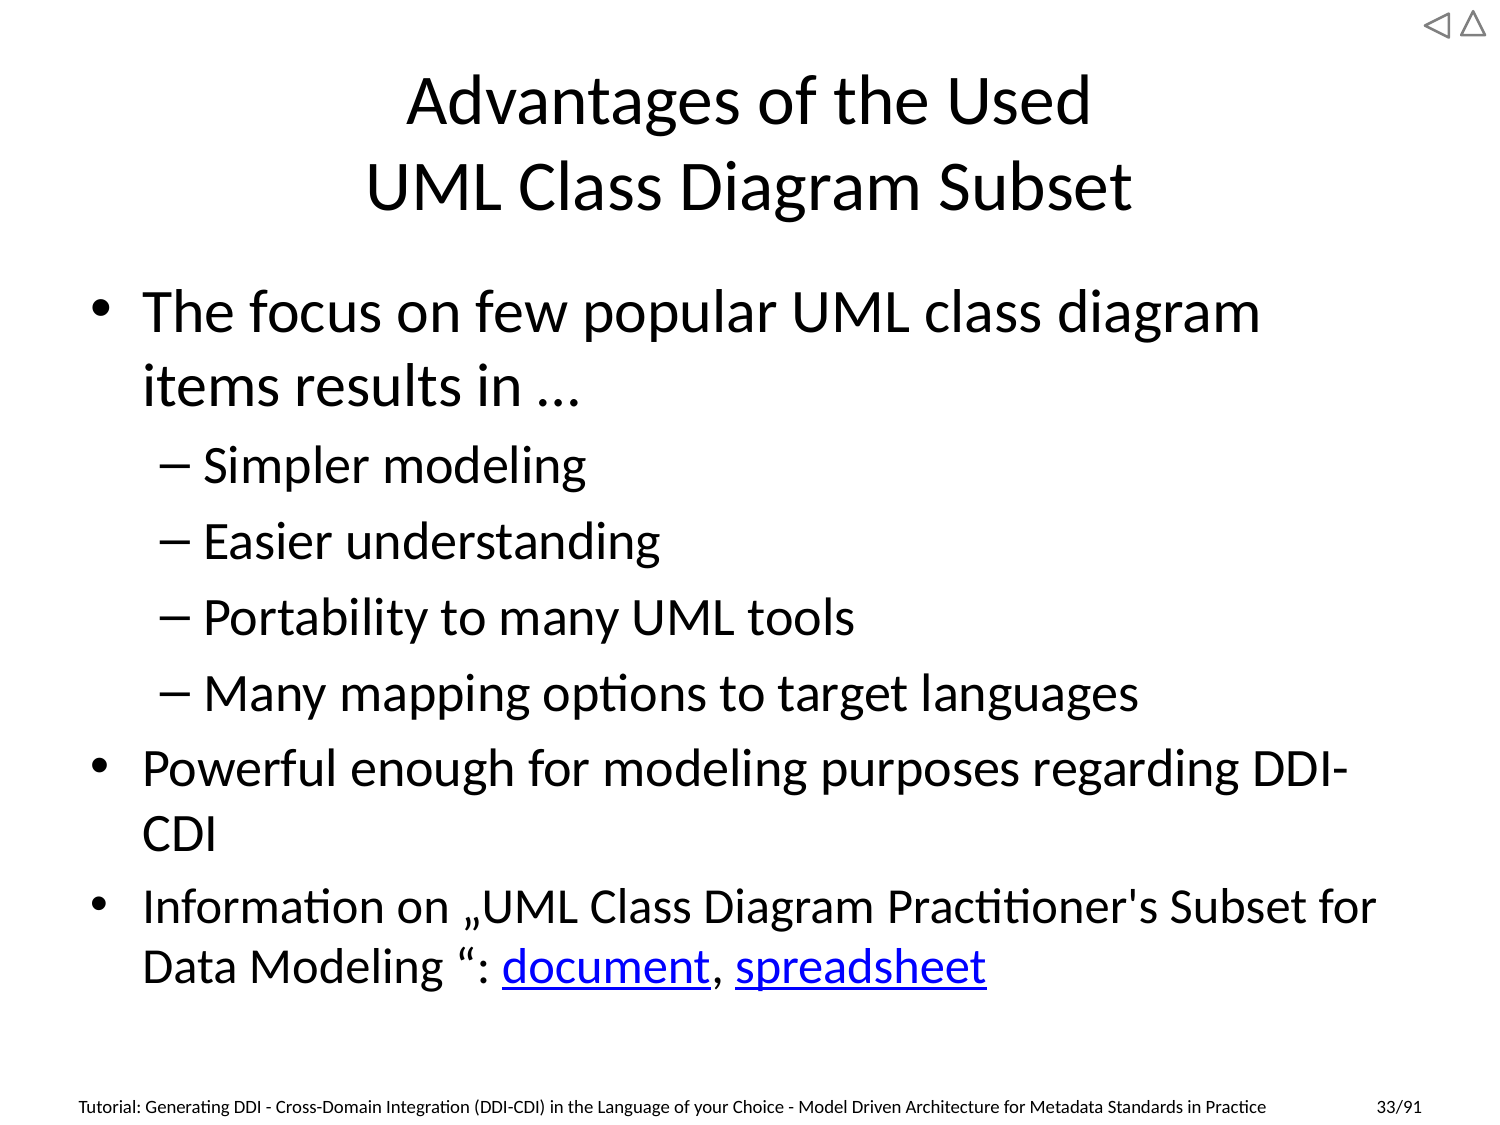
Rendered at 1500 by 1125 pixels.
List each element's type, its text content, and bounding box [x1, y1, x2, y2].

list The focus on few popular UML class diagram items results in … Simpler modeling Easier understanding Portability to many UML tools Many mapping options to target languages Powerful enough for modeling purposes regarding DDI-CDI Information on „UML Class Diagram Practitioner's Subset for Data Modeling “: document, spreadsheet [75, 262, 1425, 1005]
title Advantages of the Used UML Class Diagram Subset [75, 45, 1425, 233]
